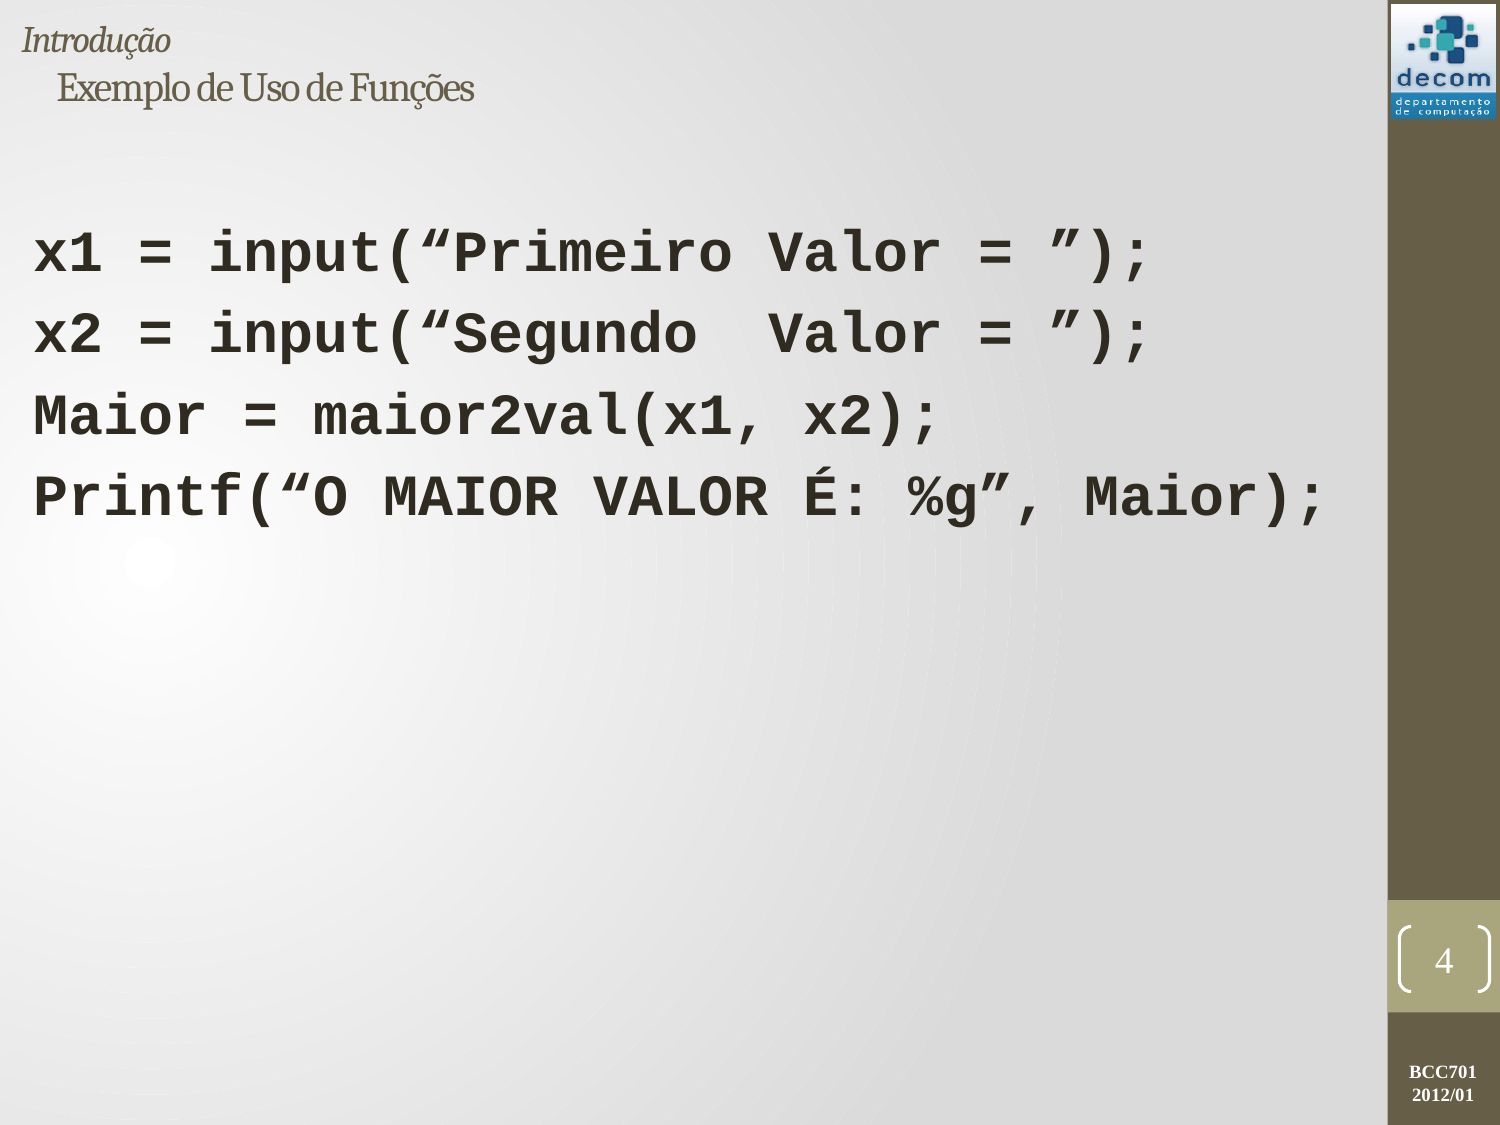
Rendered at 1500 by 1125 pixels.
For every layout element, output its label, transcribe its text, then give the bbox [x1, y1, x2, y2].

picture [1391, 4, 1496, 119]
text_box Introdução [6, 11, 1255, 63]
slide_number 4 [1397, 924, 1492, 994]
list x1 = input(“Primeiro Valor = ”); x2 = input(“Segundo Valor = ”); Maior = maior2val(x1, x2); Printf(“O MAIOR VALOR É: %g”, Maior); [0, 113, 1376, 882]
title Exemplo de Uso de Funções [41, 45, 1382, 126]
